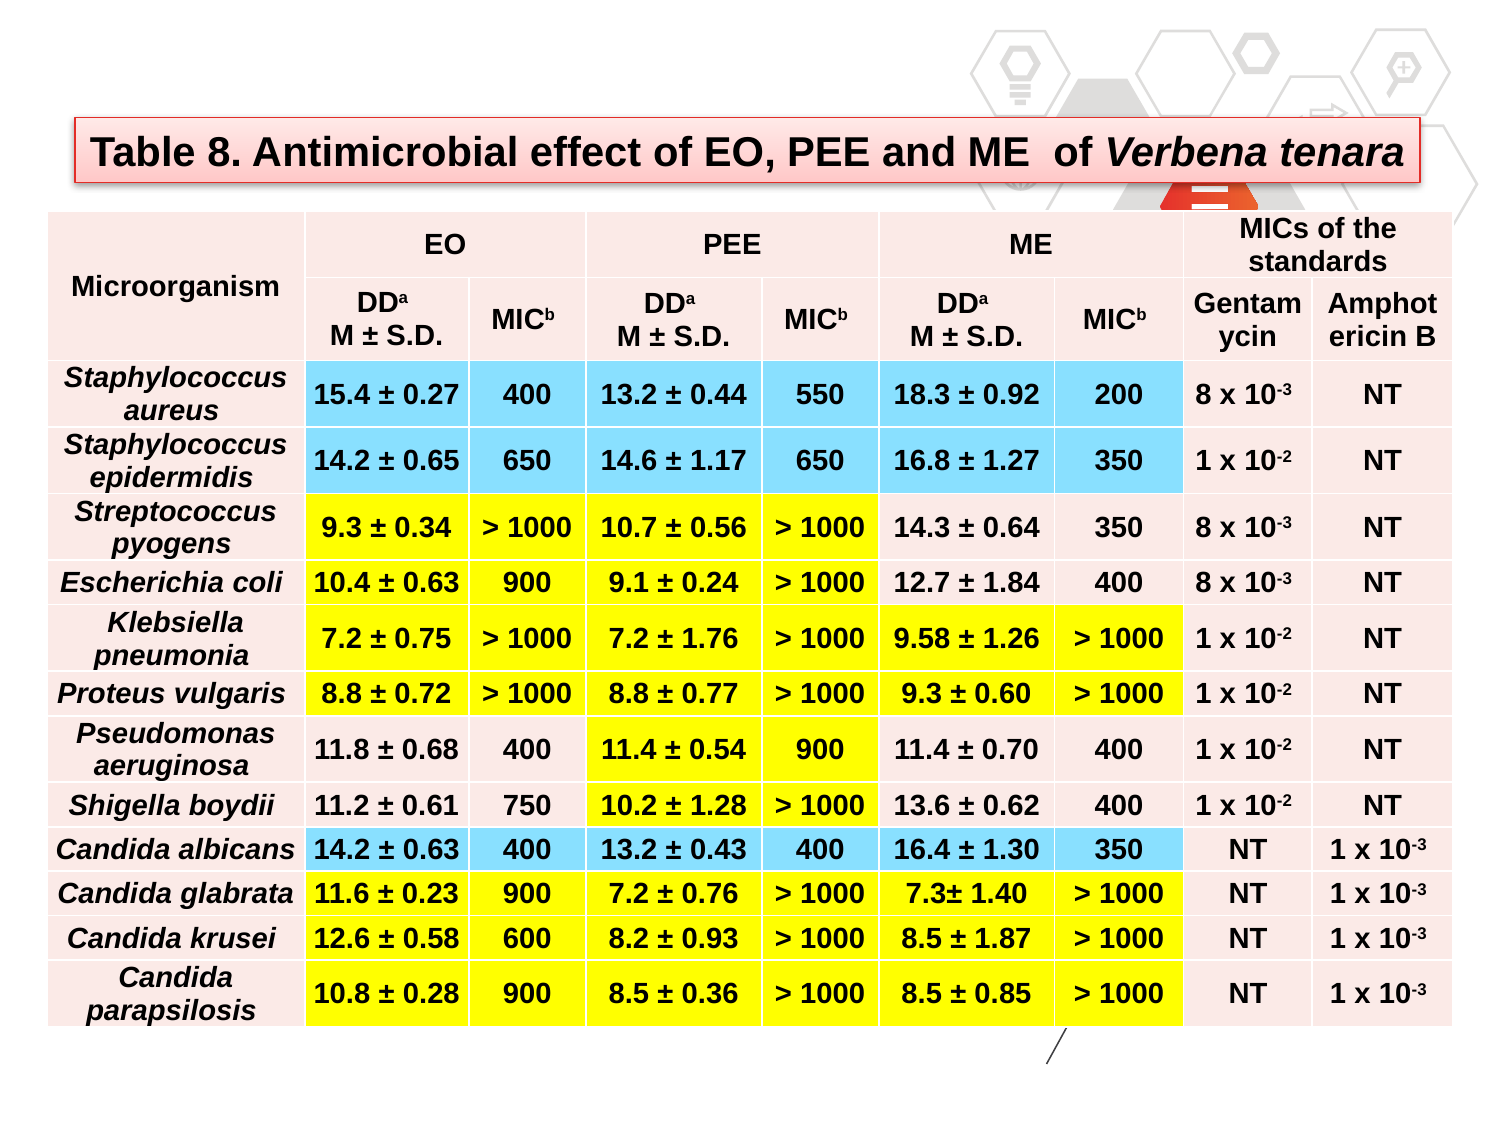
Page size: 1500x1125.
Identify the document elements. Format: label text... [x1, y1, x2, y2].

table_cell 1 x 10-2 [1184, 428, 1311, 493]
table_cell 400 [763, 828, 878, 870]
table_cell 900 [470, 961, 585, 1026]
table_cell Streptococcus pyogens [48, 494, 304, 559]
table_cell Proteus vulgaris [48, 672, 304, 715]
table_cell ˃ 1000 [763, 672, 878, 715]
table_cell ˃ 1000 [1055, 916, 1183, 959]
table_cell NT [1184, 872, 1311, 915]
table_cell NT [1313, 561, 1452, 604]
table_cell NT [1184, 828, 1311, 870]
table_cell 13.6 ± 0.62 [880, 783, 1054, 826]
table_cell 8.5 ± 0.36 [587, 961, 761, 1026]
table_cell NT [1313, 605, 1452, 670]
table_cell 1 x 10-3 [1313, 828, 1452, 870]
table_cell 350 [1055, 428, 1183, 493]
table_cell 7.2 ± 1.76 [587, 605, 761, 670]
table_header EO [306, 212, 585, 277]
table_cell 8.8 ± 0.72 [306, 672, 468, 715]
table_cell NT [1184, 961, 1311, 1026]
table_cell Gentamycin [1184, 278, 1311, 360]
table_cell 1 x 10-2 [1184, 605, 1311, 670]
table_cell 400 [1055, 783, 1183, 826]
table_cell 7.3± 1.40 [880, 872, 1054, 915]
table_cell 9.3 ± 0.34 [306, 494, 468, 559]
table_cell 200 [1055, 361, 1183, 426]
table_cell 1 x 10-3 [1313, 961, 1452, 1026]
table_cell ˃ 1000 [470, 672, 585, 715]
table_cell MICb [763, 278, 878, 360]
table_cell 550 [763, 361, 878, 426]
table_cell 1 x 10-3 [1313, 872, 1452, 915]
table_cell ˃ 1000 [470, 494, 585, 559]
table_cell MICb [1055, 278, 1183, 360]
table_cell ˃ 1000 [763, 783, 878, 826]
table_cell 14.2 ± 0.63 [306, 828, 468, 870]
table_cell 400 [470, 717, 585, 781]
table_cell Amphotericin B [1313, 278, 1452, 360]
table_cell DDa M ± S.D. [880, 278, 1054, 360]
table_cell Staphylococcus aureus [48, 361, 304, 426]
table_cell 14.3 ± 0.64 [880, 494, 1054, 559]
table_cell NT [1184, 916, 1311, 959]
table_cell ˃ 1000 [763, 961, 878, 1026]
table_cell Klebsiella pneumonia [48, 605, 304, 670]
table_cell ˃ 1000 [1055, 961, 1183, 1026]
table_cell 11.8 ± 0.68 [306, 717, 468, 781]
table_cell 16.8 ± 1.27 [880, 428, 1054, 493]
table_cell ˃ 1000 [763, 494, 878, 559]
table_cell 10.8 ± 0.28 [306, 961, 468, 1026]
table_cell 9.3 ± 0.60 [880, 672, 1054, 715]
table_cell 9.58 ± 1.26 [880, 605, 1054, 670]
table_cell 12.7 ± 1.84 [880, 561, 1054, 604]
text_box Table 8. Antimicrobial effect of EO, PEE and ME of Verbena tenara [74, 117, 1421, 183]
table_cell 650 [763, 428, 878, 493]
table_cell NT [1313, 783, 1452, 826]
table_header ME [880, 212, 1183, 277]
table_cell 12.6 ± 0.58 [306, 916, 468, 959]
table_cell 7.2 ± 0.76 [587, 872, 761, 915]
table_cell 11.4 ± 0.70 [880, 717, 1054, 781]
table_header MICs of the standards [1184, 212, 1452, 277]
table_cell 11.6 ± 0.23 [306, 872, 468, 915]
table_cell 1 x 10-2 [1184, 717, 1311, 781]
table_cell ˃ 1000 [763, 872, 878, 915]
table_cell NT [1313, 717, 1452, 781]
table_cell 18.3 ± 0.92 [880, 361, 1054, 426]
table_cell ˃ 1000 [763, 605, 878, 670]
table_cell NT [1313, 494, 1452, 559]
table_cell ˃ 1000 [470, 605, 585, 670]
table_cell 1 x 10-2 [1184, 783, 1311, 826]
table_cell 14.6 ± 1.17 [587, 428, 761, 493]
table_cell 750 [470, 783, 585, 826]
table_cell 9.1 ± 0.24 [587, 561, 761, 604]
table_cell NT [1313, 361, 1452, 426]
table_cell 14.2 ± 0.65 [306, 428, 468, 493]
table_cell 900 [470, 872, 585, 915]
table_cell 1 x 10-2 [1184, 672, 1311, 715]
table_cell 16.4 ± 1.30 [880, 828, 1054, 870]
table_cell 400 [470, 828, 585, 870]
table_cell 400 [1055, 717, 1183, 781]
table_header Microorganism [48, 212, 304, 360]
table_cell Escherichia coli [48, 561, 304, 604]
table_cell 13.2 ± 0.43 [587, 828, 761, 870]
table_cell 350 [1055, 828, 1183, 870]
table_cell 8 x 10-3 [1184, 494, 1311, 559]
table_cell Candida albicans [48, 828, 304, 870]
table_cell ˃ 1000 [1055, 872, 1183, 915]
table_cell 13.2 ± 0.44 [587, 361, 761, 426]
table_cell 10.2 ± 1.28 [587, 783, 761, 826]
table_cell 900 [763, 717, 878, 781]
table_cell Candida parapsilosis [48, 961, 304, 1026]
table_cell 8.5 ± 0.85 [880, 961, 1054, 1026]
table_cell 900 [470, 561, 585, 604]
table_cell 8 x 10-3 [1184, 361, 1311, 426]
table_cell MICb [470, 278, 585, 360]
table_cell Candida glabrata [48, 872, 304, 915]
table_cell 15.4 ± 0.27 [306, 361, 468, 426]
table_cell Shigella boydii [48, 783, 304, 826]
table_cell Pseudomonas aeruginosa [48, 717, 304, 781]
table_cell 8 x 10-3 [1184, 561, 1311, 604]
table_cell 10.4 ± 0.63 [306, 561, 468, 604]
table_cell 10.7 ± 0.56 [587, 494, 761, 559]
table_cell Candida krusei [48, 916, 304, 959]
table_cell 11.4 ± 0.54 [587, 717, 761, 781]
table_cell DDa M ± S.D. [306, 278, 468, 360]
table_cell 600 [470, 916, 585, 959]
table_cell ˃ 1000 [1055, 672, 1183, 715]
table_cell ˃ 1000 [763, 916, 878, 959]
table_cell NT [1313, 428, 1452, 493]
table_cell 400 [1055, 561, 1183, 604]
table_cell 8.5 ± 1.87 [880, 916, 1054, 959]
table_cell 1 x 10-3 [1313, 916, 1452, 959]
table_cell DDa M ± S.D. [587, 278, 761, 360]
table_cell 8.8 ± 0.77 [587, 672, 761, 715]
table_cell 8.2 ± 0.93 [587, 916, 761, 959]
table_cell 400 [470, 361, 585, 426]
table_cell 11.2 ± 0.61 [306, 783, 468, 826]
table_cell 650 [470, 428, 585, 493]
table_cell NT [1313, 672, 1452, 715]
table_cell Staphylococcus epidermidis [48, 428, 304, 493]
table_header PEE [587, 212, 878, 277]
table_cell 7.2 ± 0.75 [306, 605, 468, 670]
table_cell ˃ 1000 [1055, 605, 1183, 670]
table_cell 350 [1055, 494, 1183, 559]
table_cell ˃ 1000 [763, 561, 878, 604]
